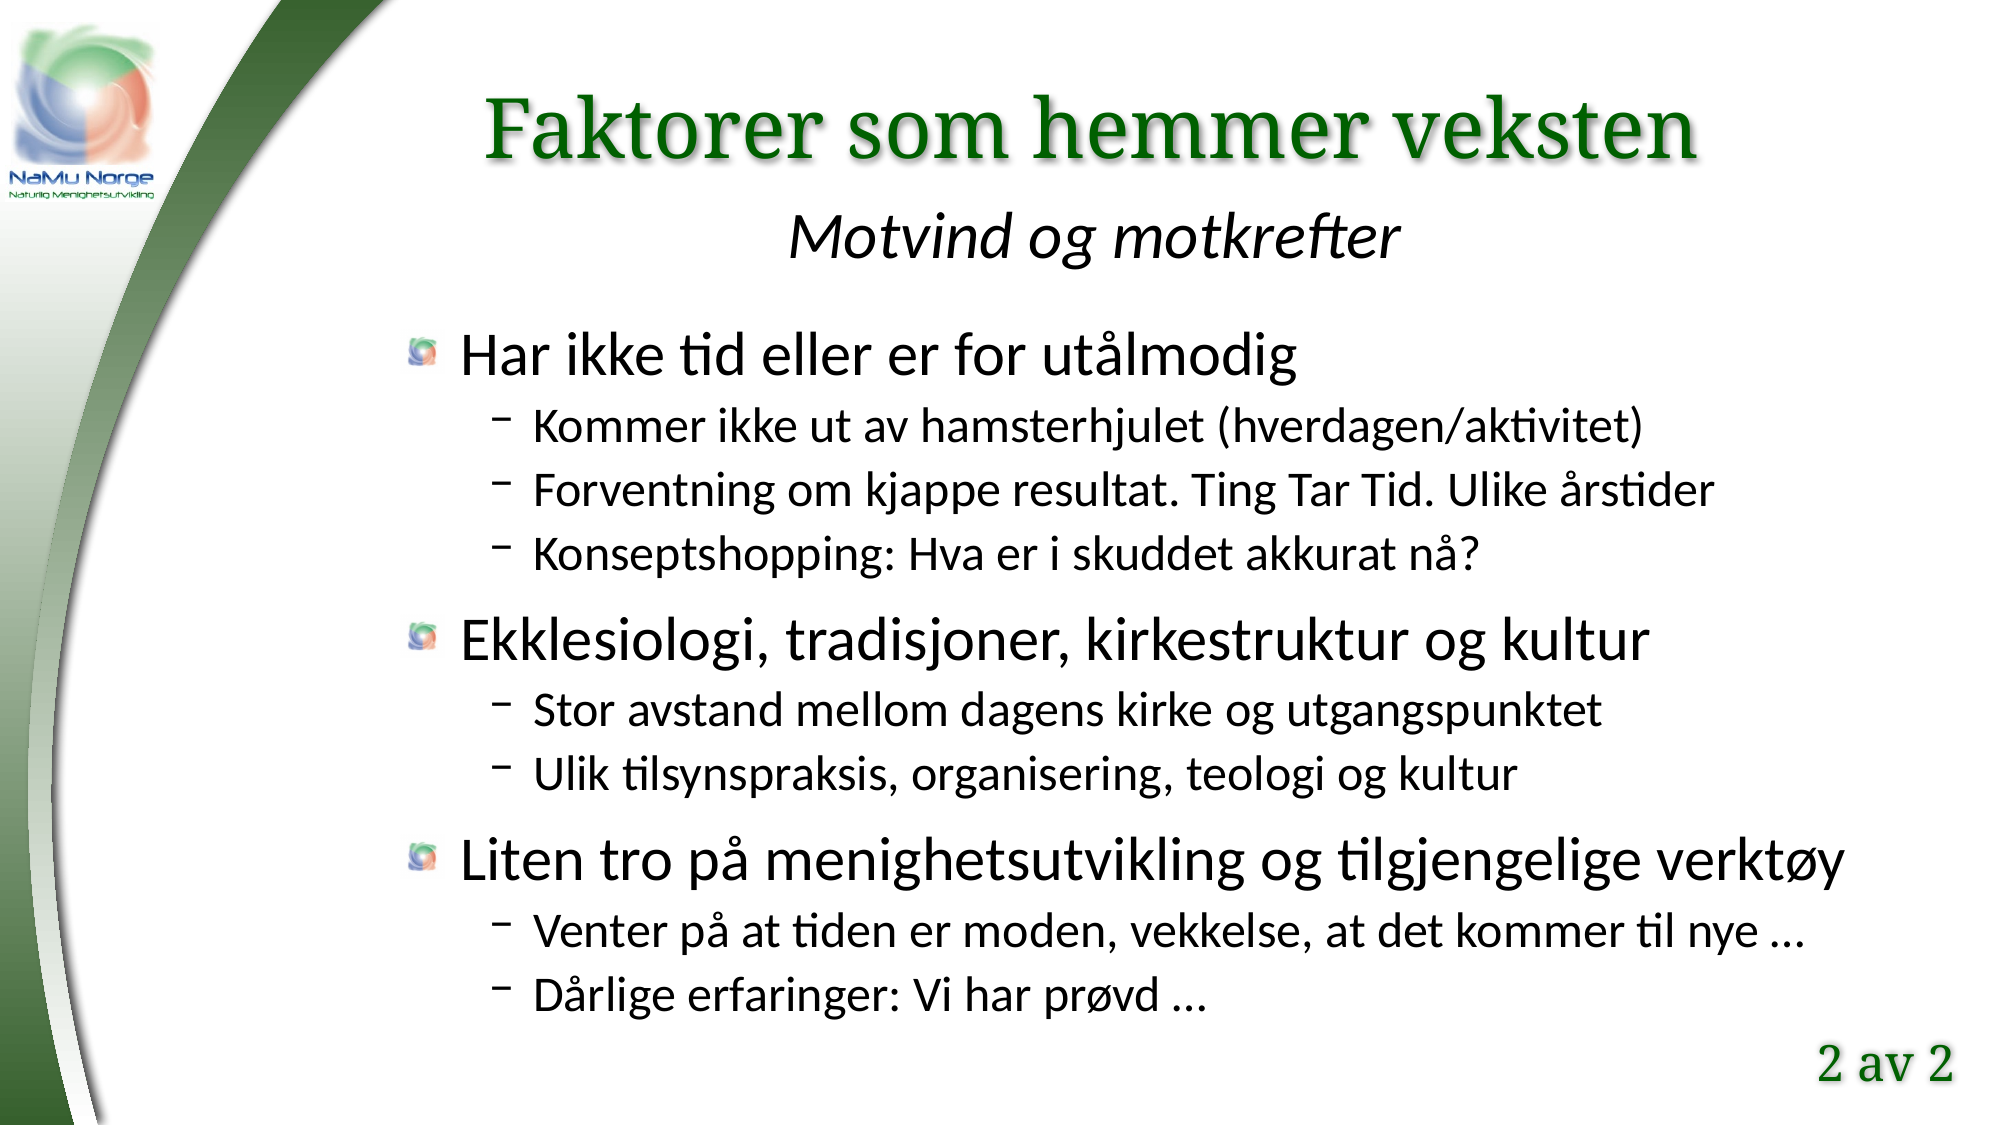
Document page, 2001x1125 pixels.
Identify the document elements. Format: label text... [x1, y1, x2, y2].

text_box Faktorer som hemmer veksten [421, 0, 1762, 279]
picture [400, 329, 445, 374]
picture [400, 614, 445, 658]
picture [5, 22, 160, 202]
picture [400, 834, 445, 879]
text_box Motvind og motkrefter [491, 184, 1697, 280]
text_box 2 av 2 [1749, 996, 2000, 1125]
text_box Har ikke tid eller er for utålmodig Kommer ikke ut av hamsterhjulet (hverdagen/aktivitet) Forventning om kjappe resultat. Ting Tar Tid. Ulike årstider Konseptshopping: Hva er i skuddet akkurat nå? Ekklesiologi, tradisjoner, kirkestruktur og kultur Stor avstand mellom dagens kirke og utgangspunktet Ulik tilsynspraksis, organisering, teologi og kultur Liten tro på menighetsutvikling og tilgjengelige verktøy Venter på at tiden er moden, vekkelse, at det kommer til nye … Dårlige erfaringer: Vi har prøvd … [385, 314, 1922, 1030]
